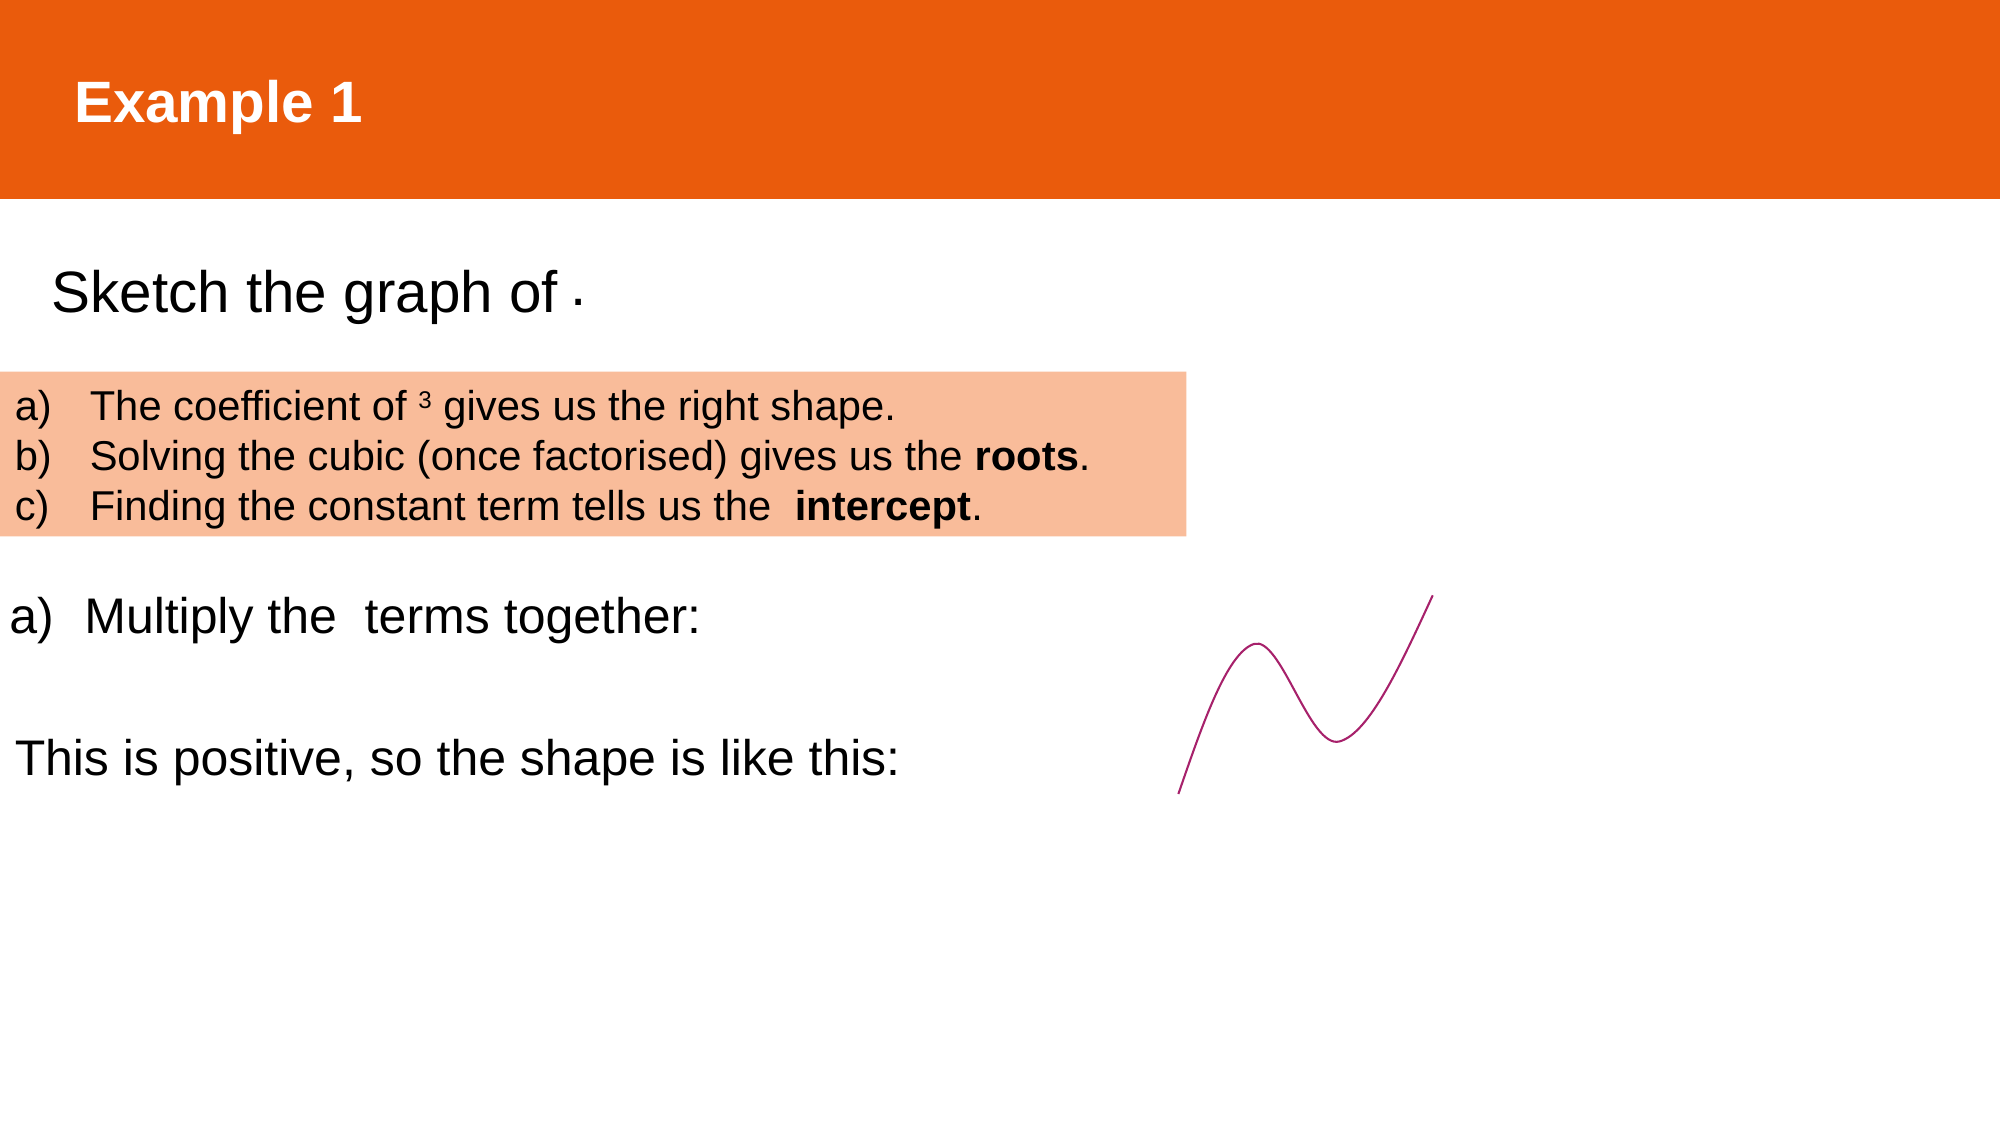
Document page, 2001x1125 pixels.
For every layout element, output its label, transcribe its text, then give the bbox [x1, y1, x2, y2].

text_box [1177, 594, 1434, 795]
text_box Example 1 [0, 0, 2000, 199]
text_box This is positive, so the shape is like this: [0, 718, 1173, 793]
text_box Sketch the graph of [37, 246, 1470, 332]
